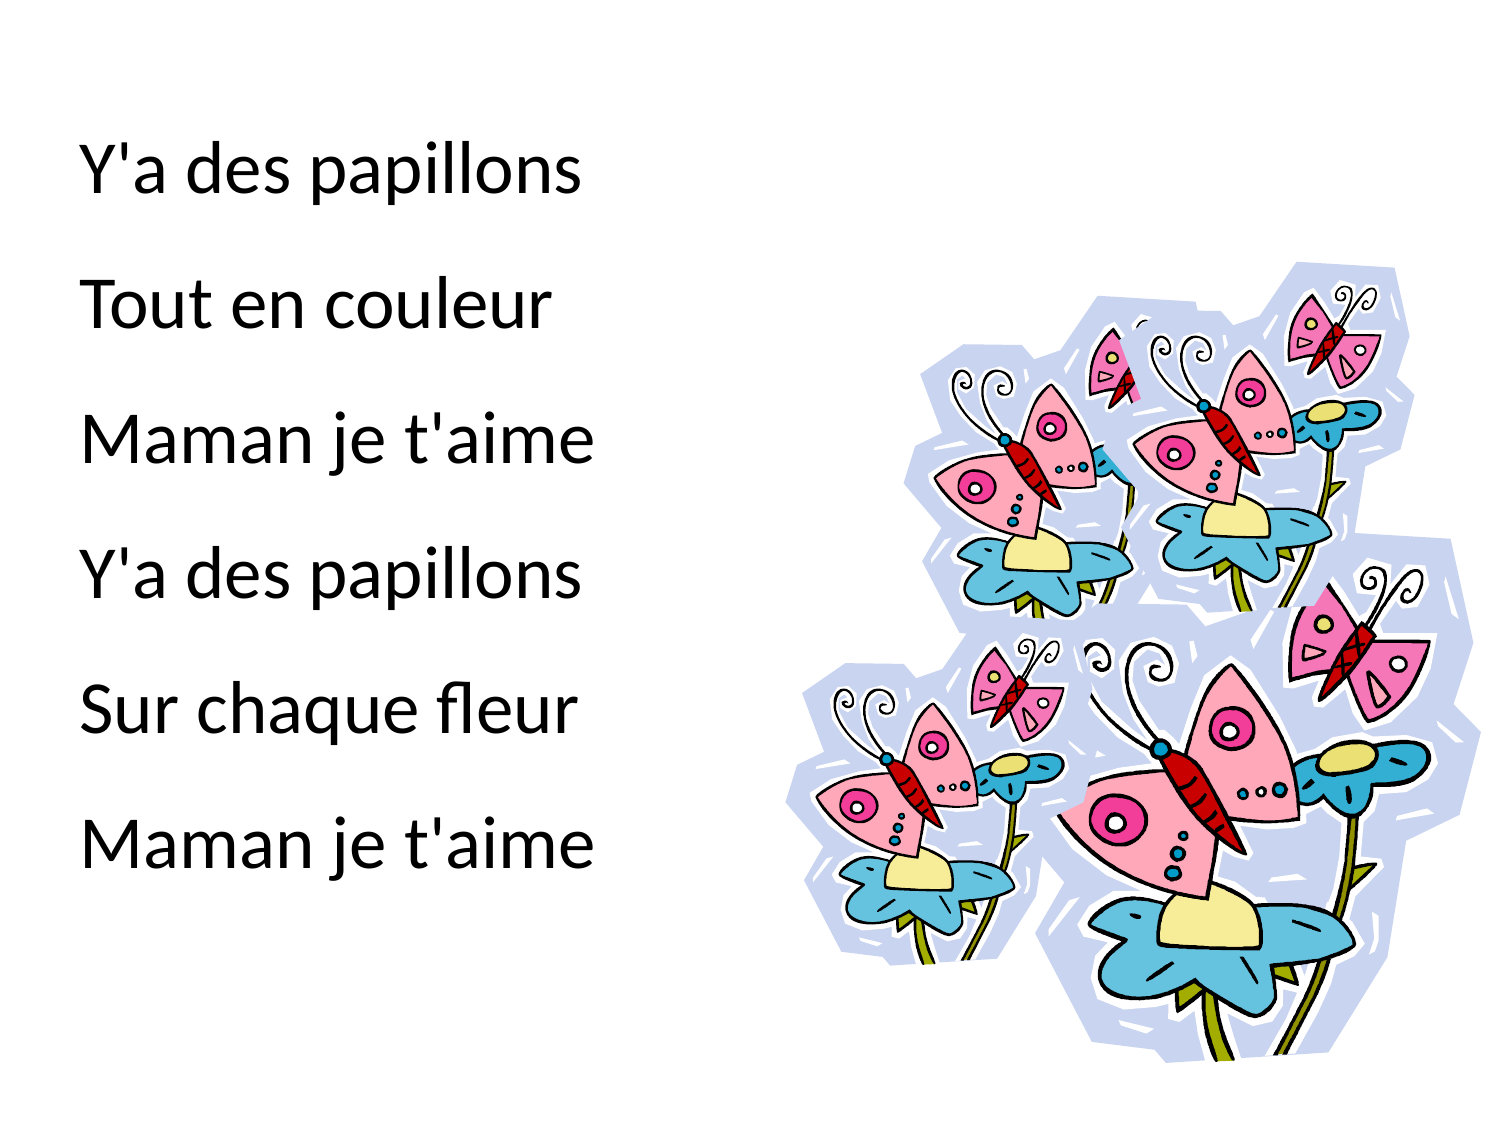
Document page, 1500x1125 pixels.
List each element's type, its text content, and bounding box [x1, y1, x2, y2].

picture [785, 256, 1489, 1071]
text_box Y'a des papillons Tout en couleur Maman je t'aime Y'a des papillons Sur chaque fleur Maman je t'aime [64, 66, 815, 937]
